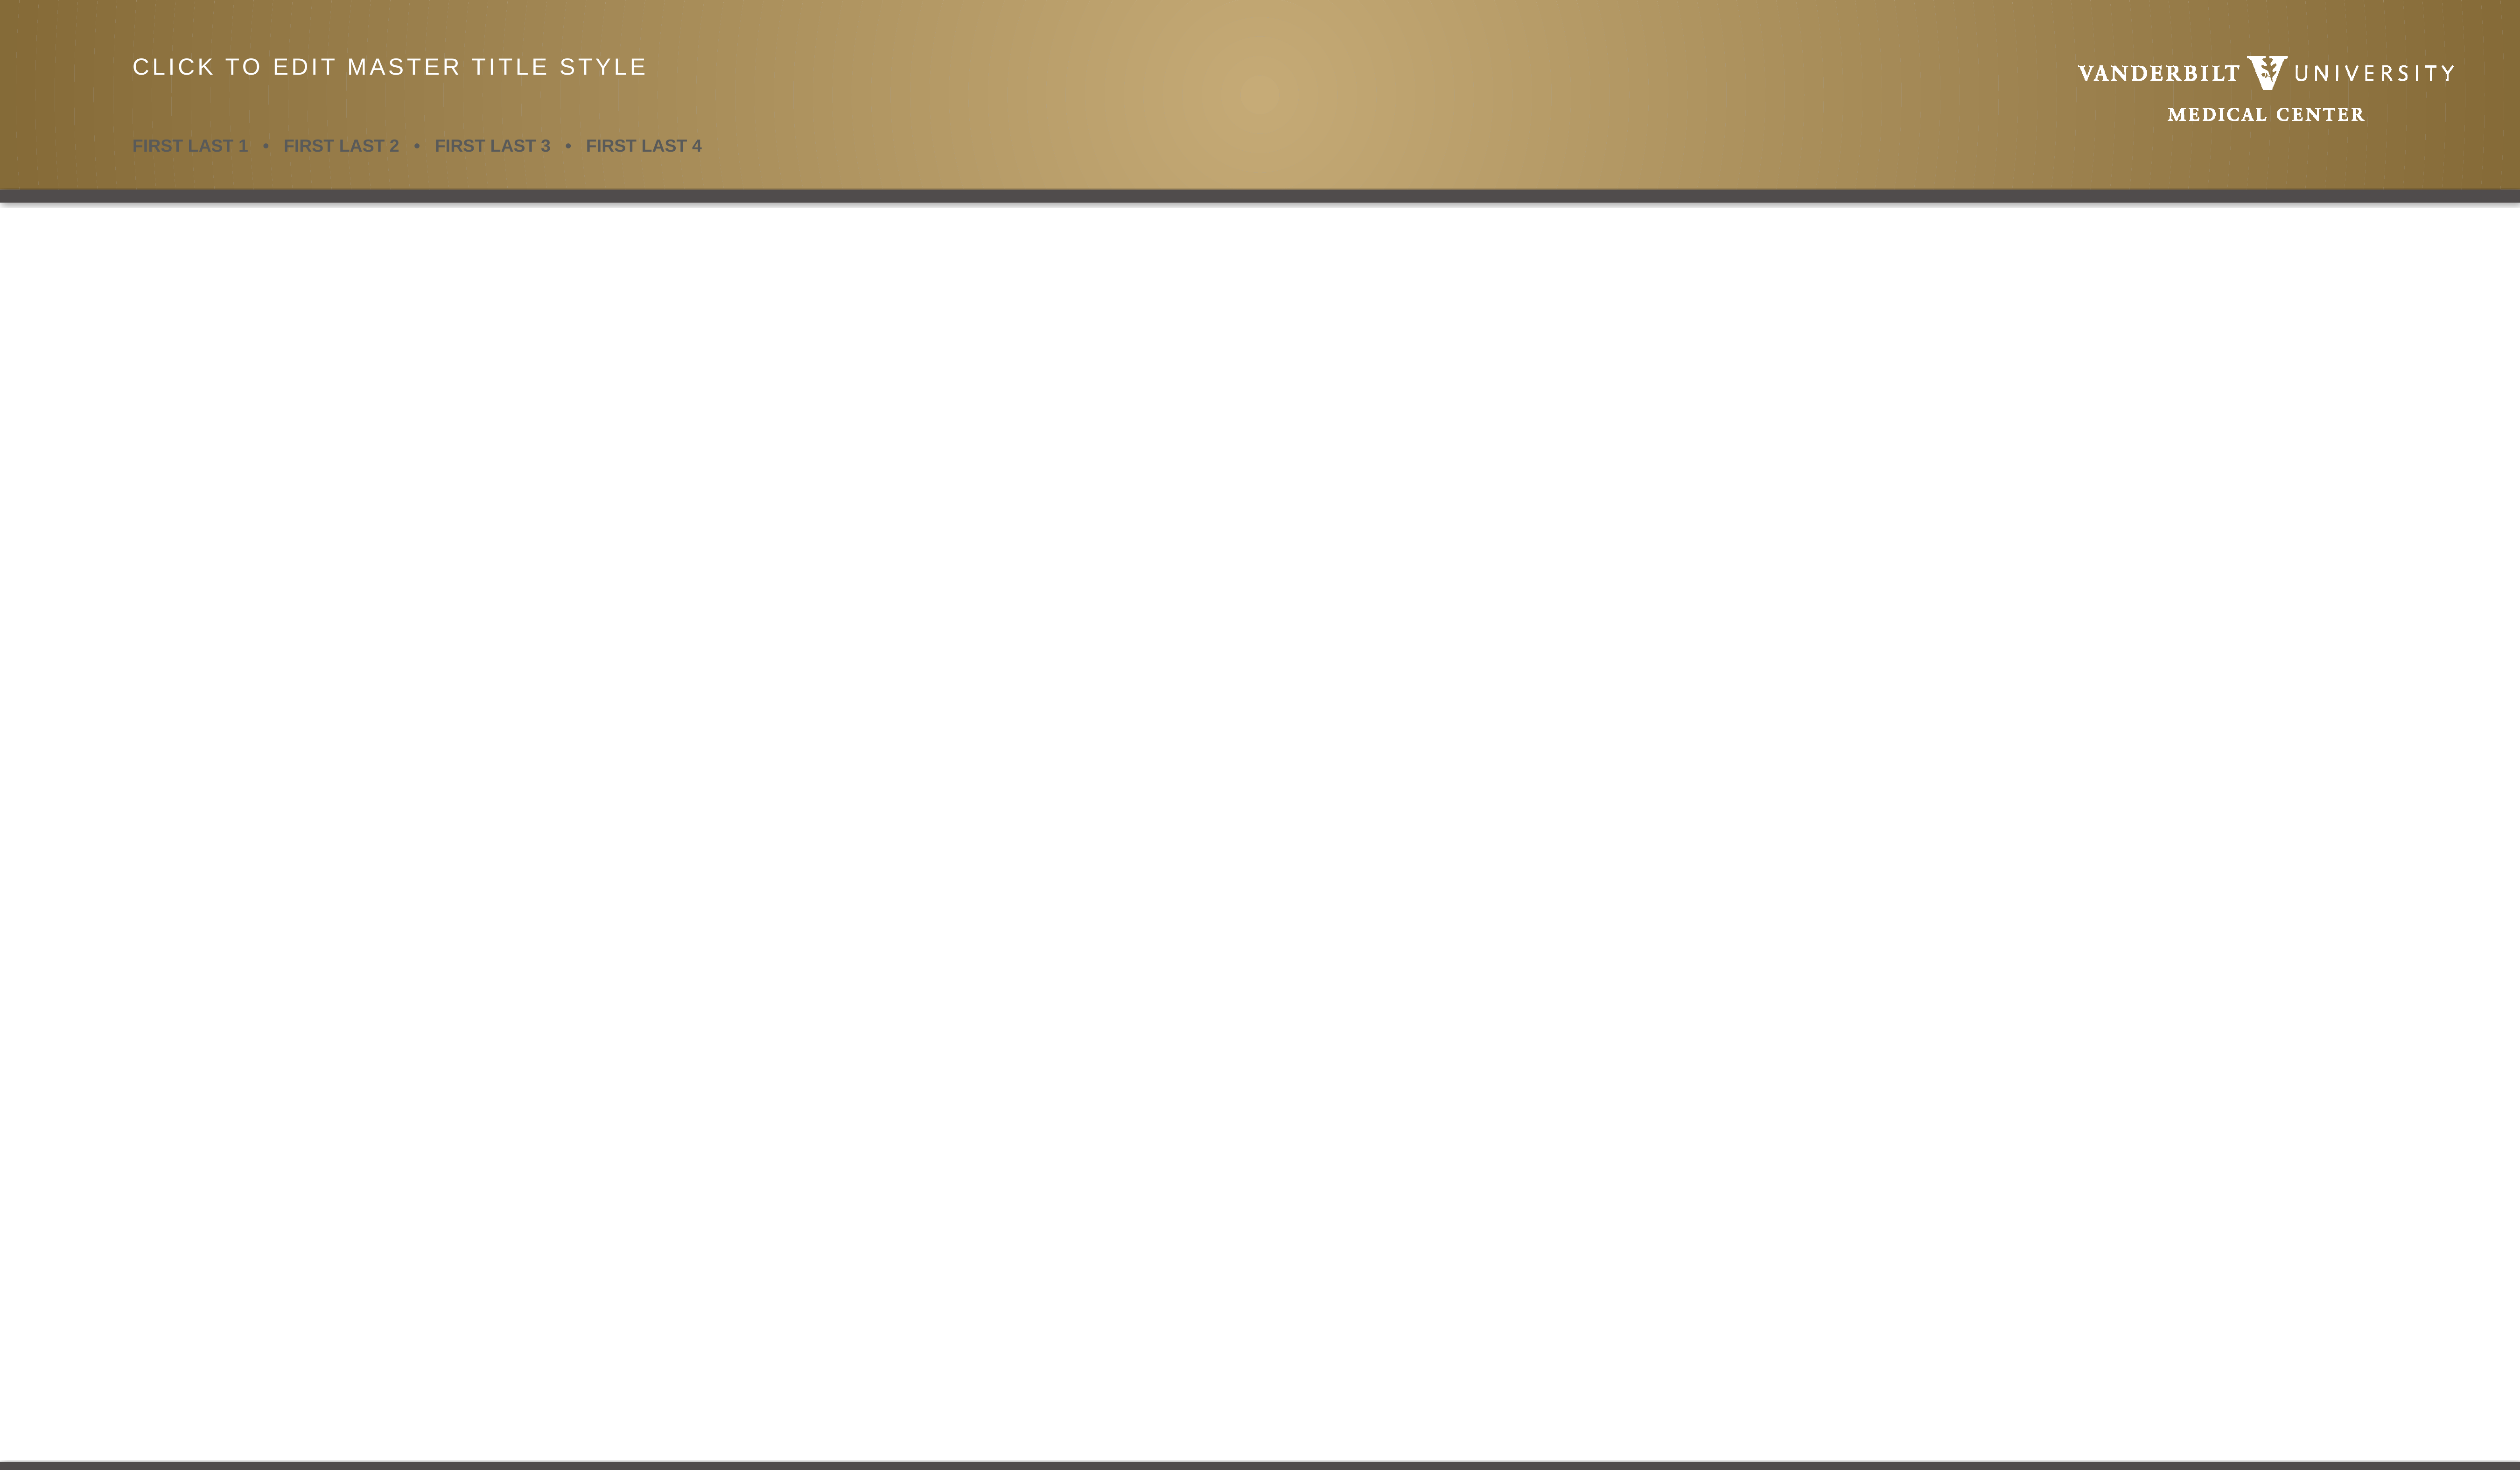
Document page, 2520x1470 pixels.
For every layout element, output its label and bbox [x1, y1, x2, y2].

picture [2078, 56, 2454, 121]
